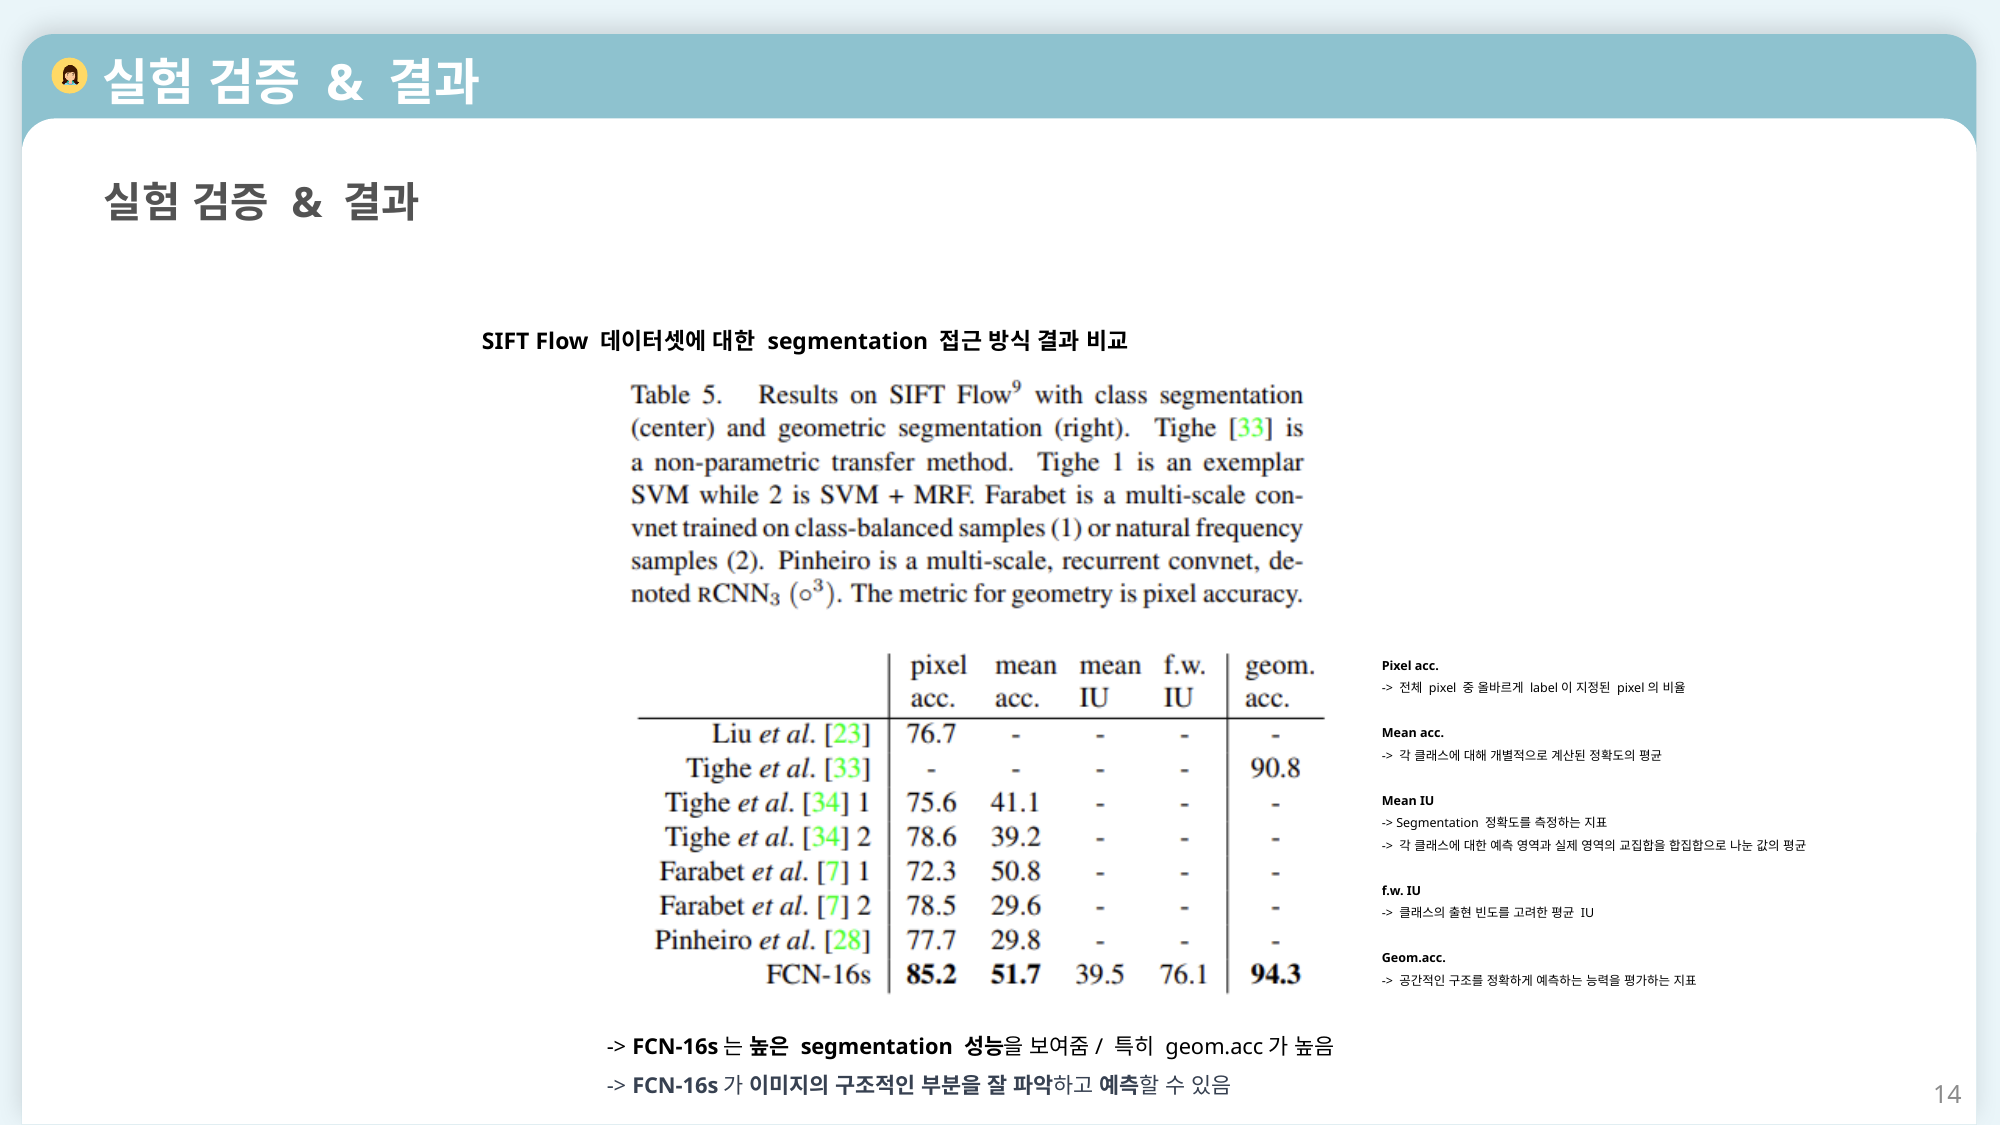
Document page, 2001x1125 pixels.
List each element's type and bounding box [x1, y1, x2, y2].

text_box [21, 34, 1977, 1125]
picture [613, 377, 1336, 1001]
